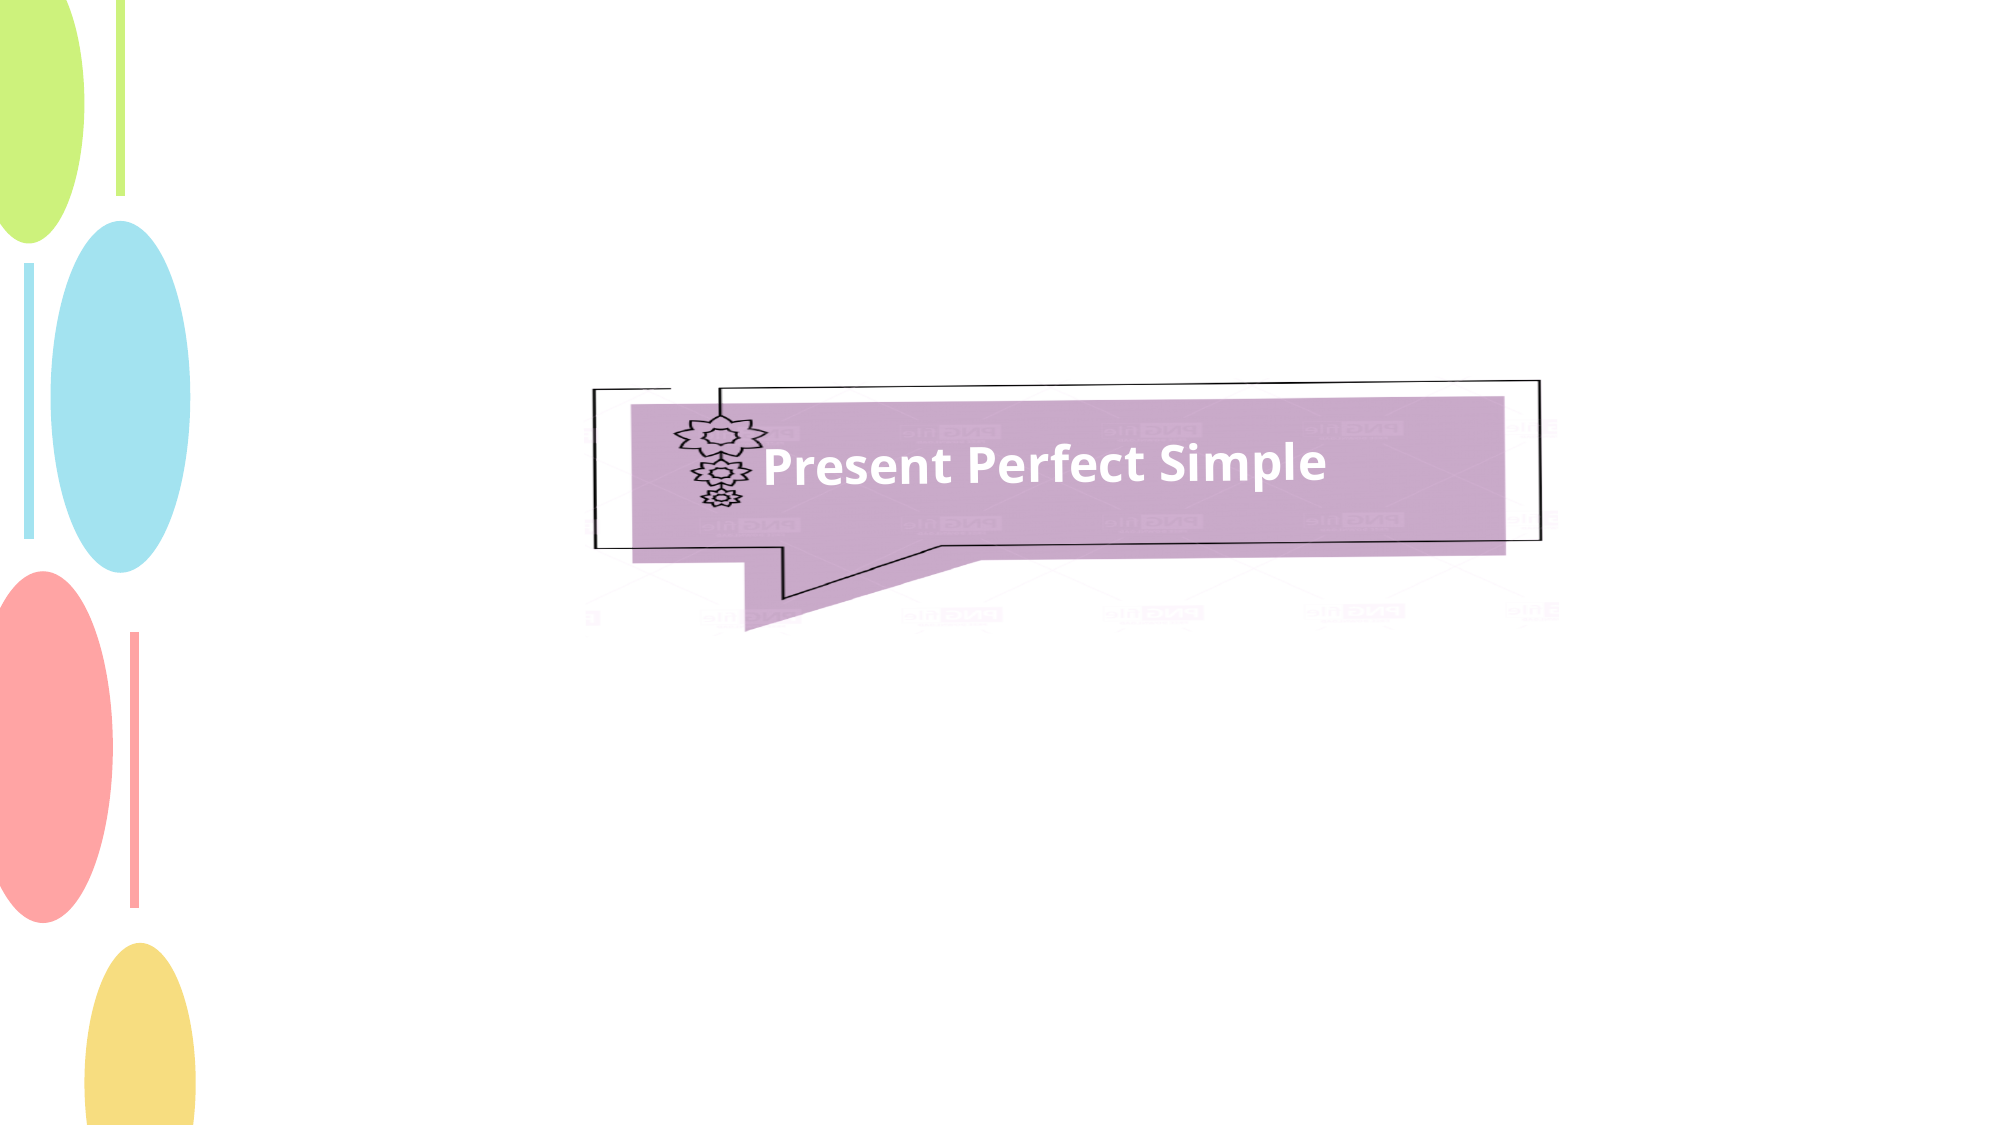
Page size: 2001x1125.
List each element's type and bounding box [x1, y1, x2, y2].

text_box [544, 374, 1559, 629]
text_box [0, 0, 197, 1125]
